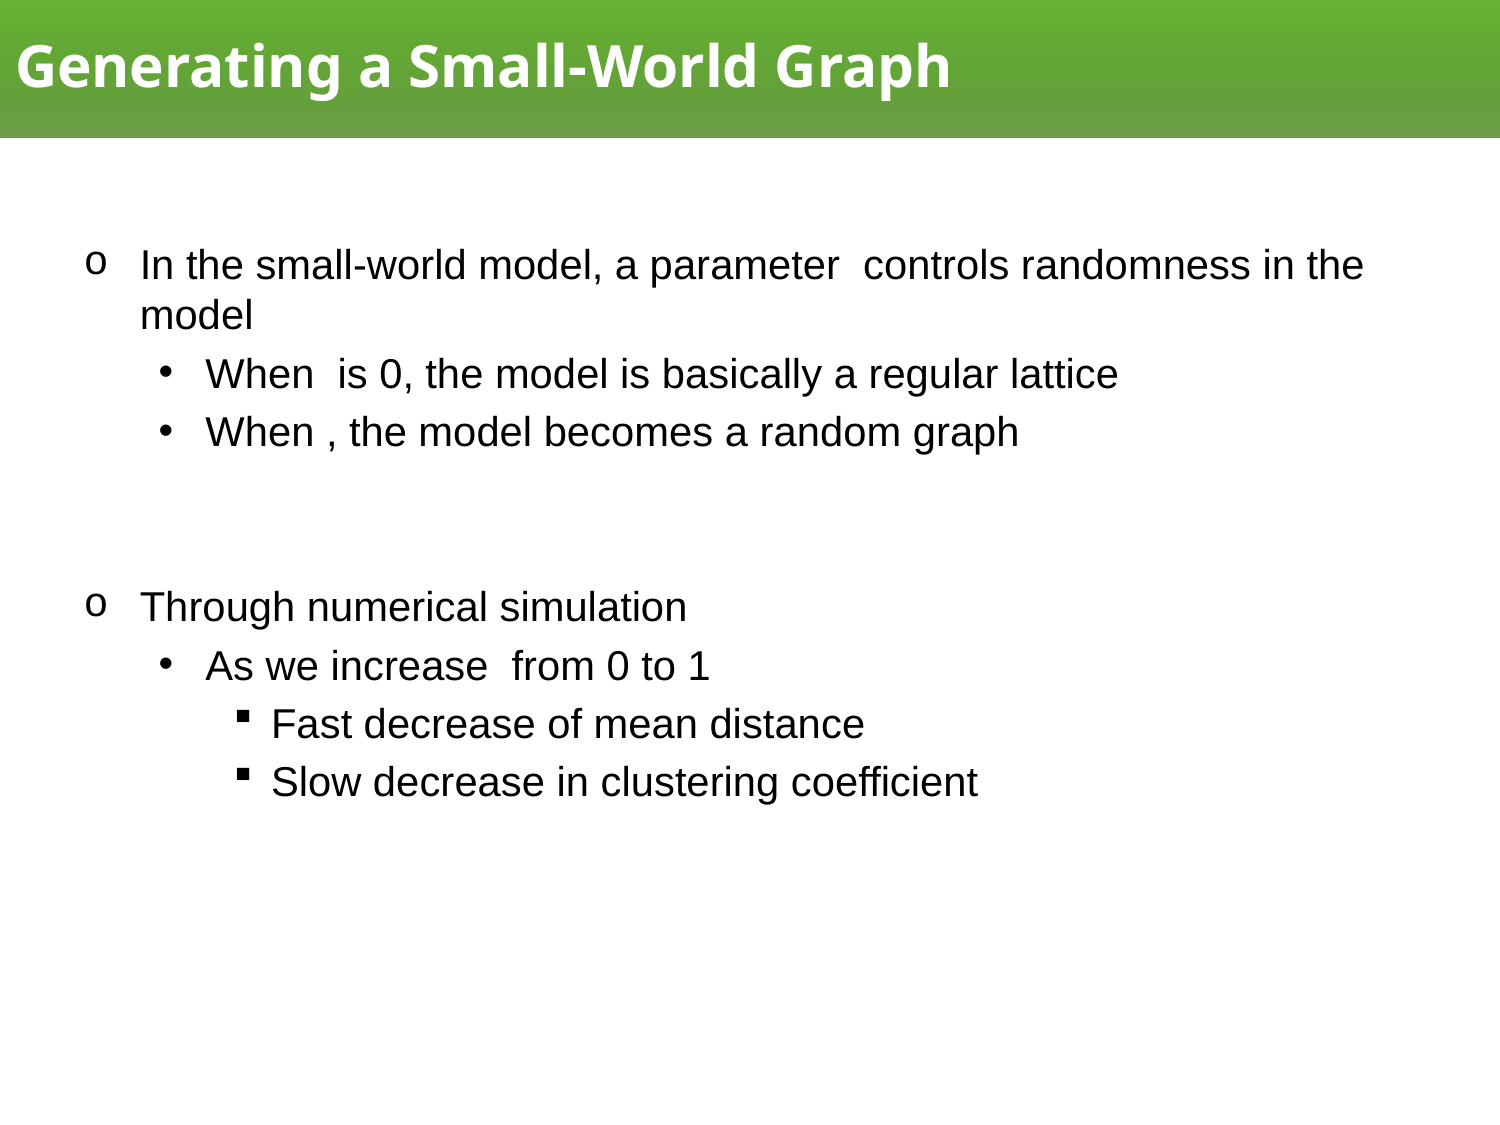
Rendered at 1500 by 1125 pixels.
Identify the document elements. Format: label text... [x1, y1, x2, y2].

text_box Generating a Small-World Graph [0, 0, 1500, 138]
